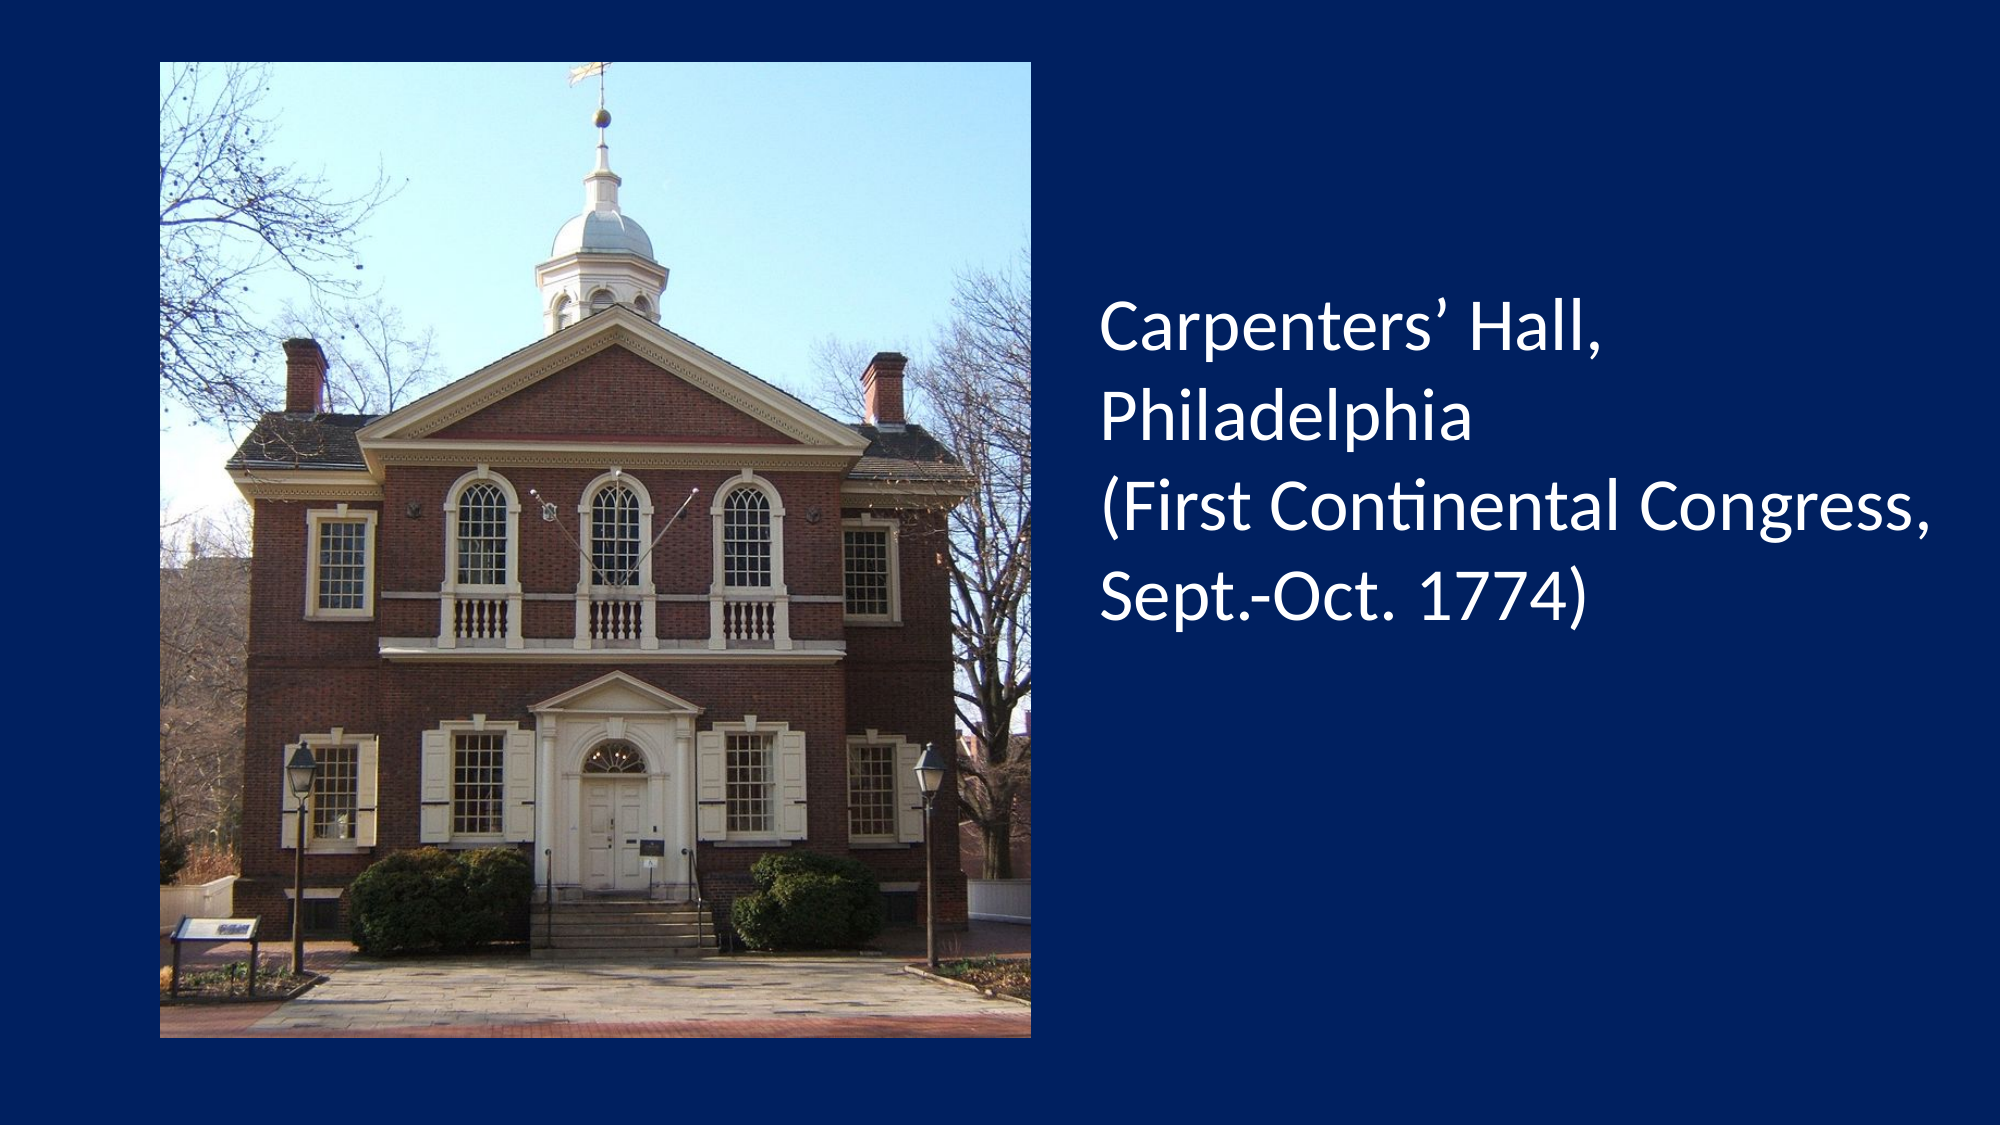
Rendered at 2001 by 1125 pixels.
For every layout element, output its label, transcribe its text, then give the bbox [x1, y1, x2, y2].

picture [160, 62, 1031, 1038]
text_box Carpenters’ Hall, Philadelphia (First Continental Congress, Sept.-Oct. 1774) [1084, 267, 1949, 643]
